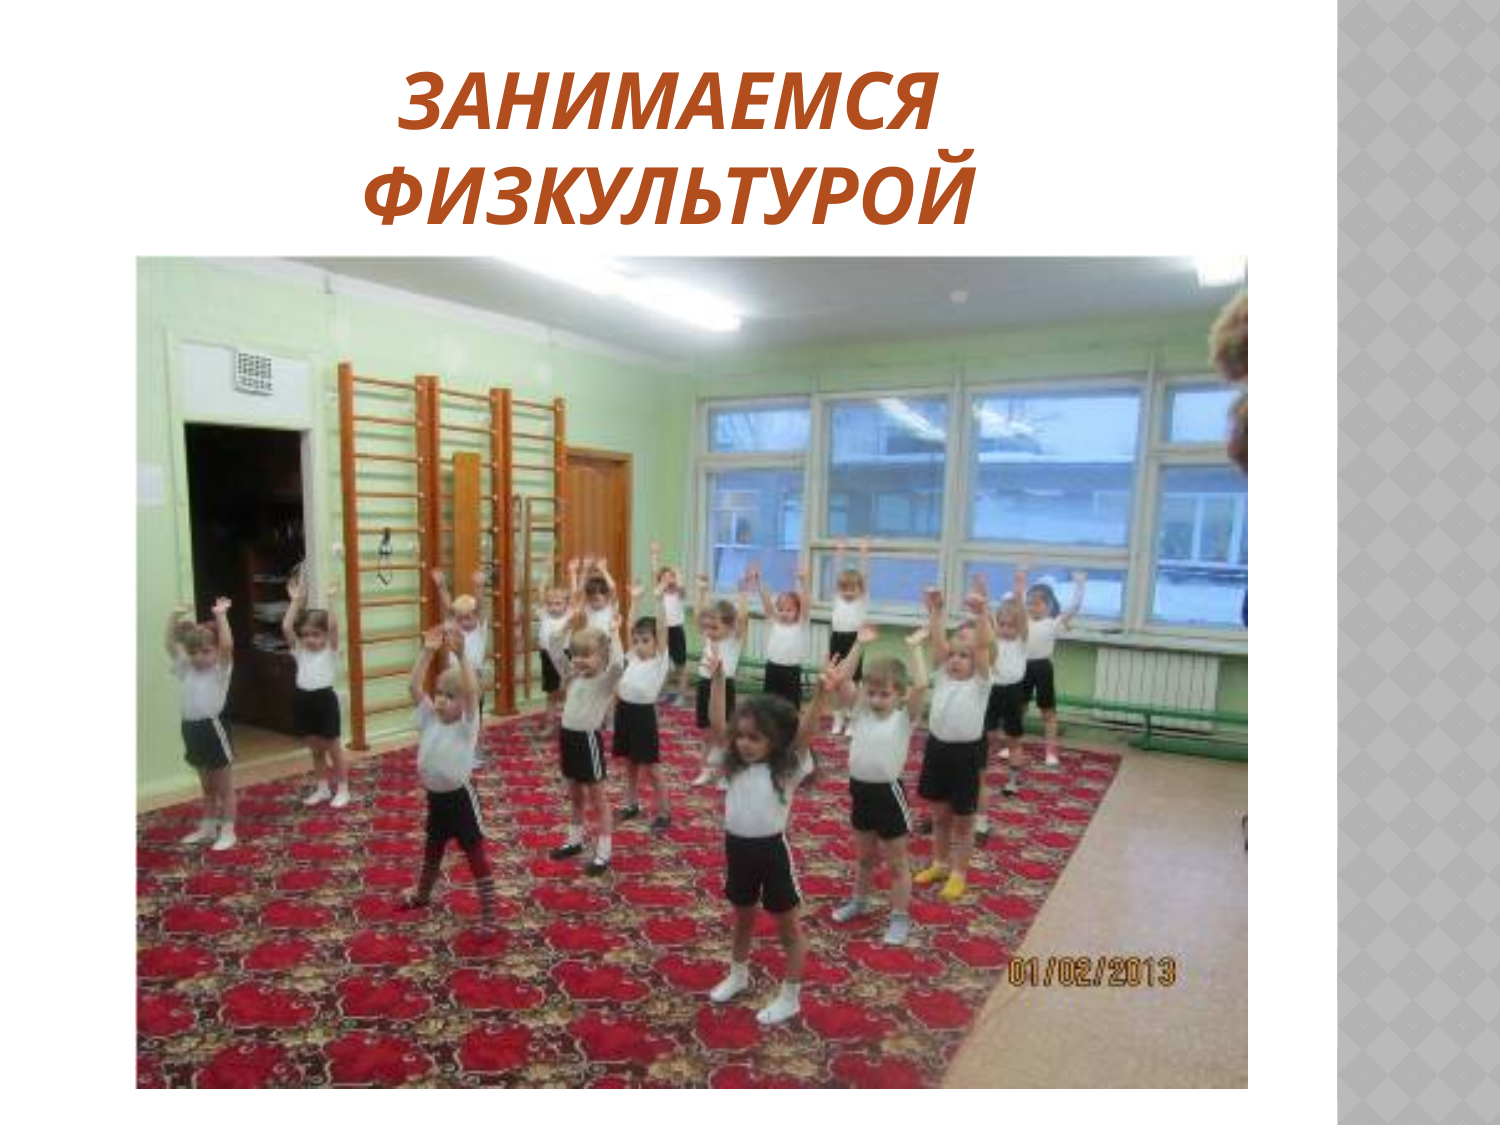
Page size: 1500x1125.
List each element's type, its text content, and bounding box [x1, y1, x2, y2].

title Занимаемся физкультурой [75, 52, 1263, 240]
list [135, 254, 1248, 1090]
